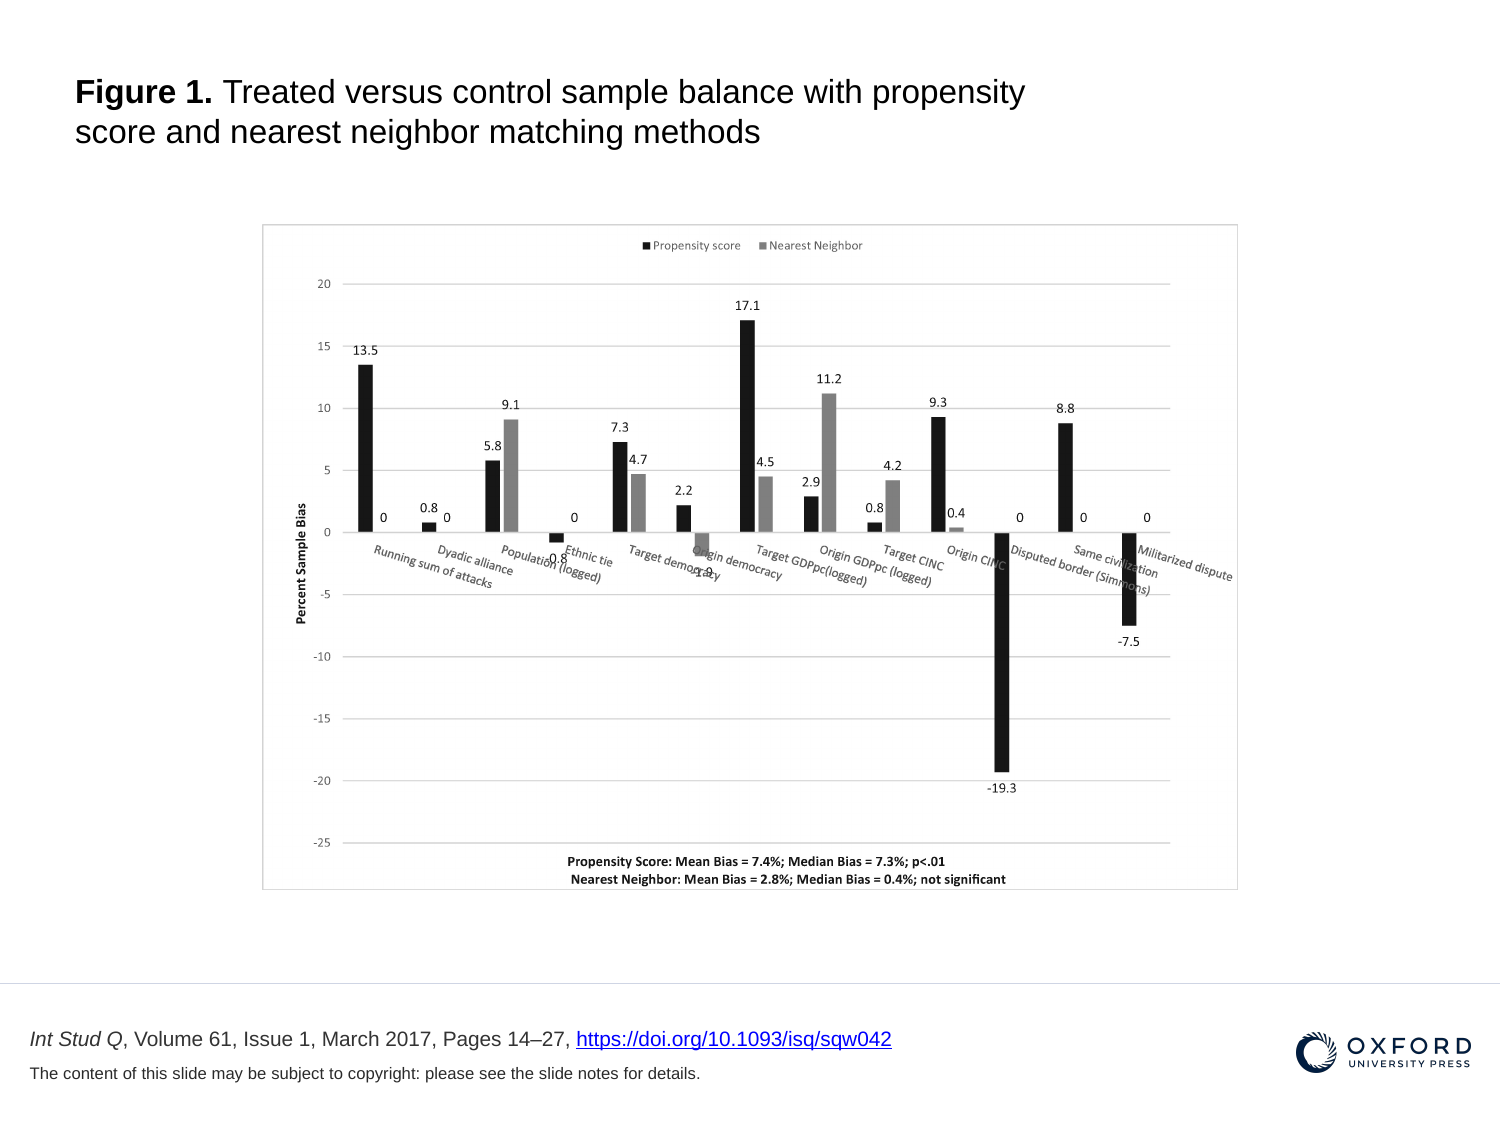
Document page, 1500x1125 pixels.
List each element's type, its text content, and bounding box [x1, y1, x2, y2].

footer Int Stud Q, Volume 61, Issue 1, March 2017, Pages 14–27, https://doi.org/10.1093/isq/sqw042 The content of this slide may be subject to copyright: please see the slide notes for details. [0, 983, 1260, 1125]
picture [262, 224, 1238, 890]
title Figure 1. Treated versus control sample balance with propensity score and nearest neighbor matching methods [75, 69, 1078, 171]
picture [1296, 1032, 1471, 1073]
